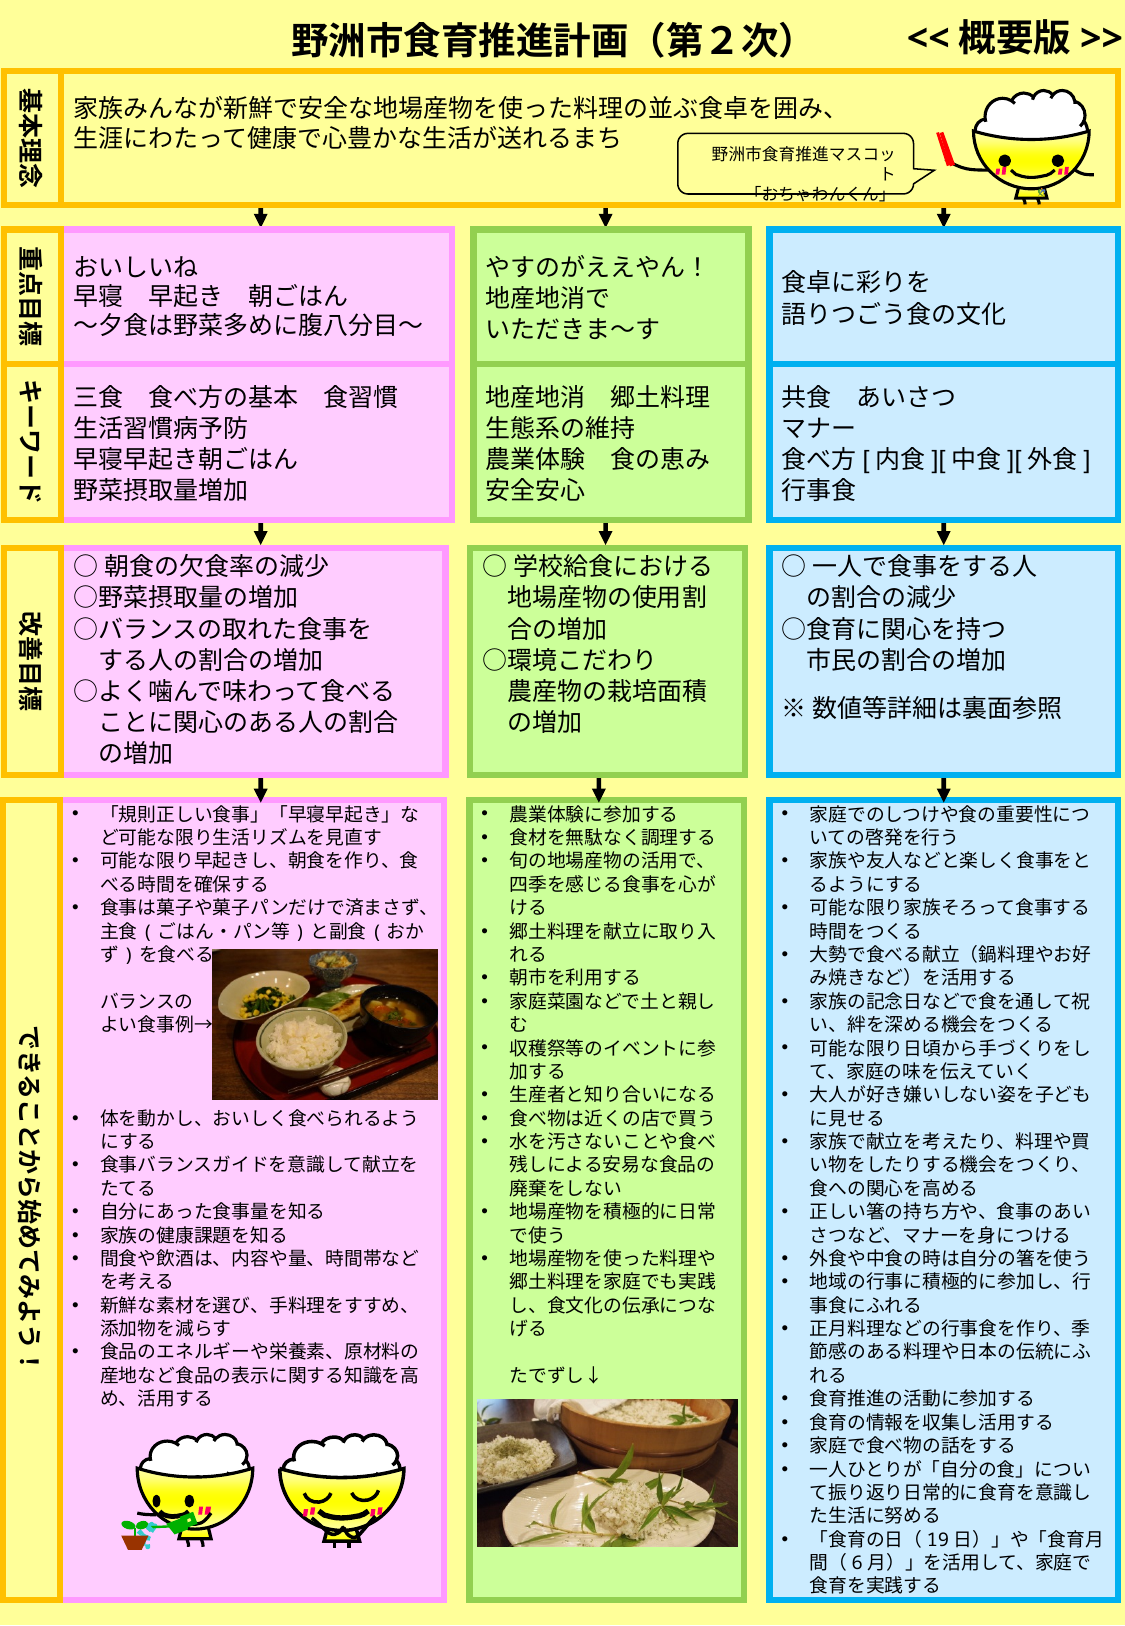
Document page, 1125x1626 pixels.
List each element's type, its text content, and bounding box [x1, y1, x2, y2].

text_box 家庭でのしつけや食の重要性についての啓発を行う 家族や友人などと楽しく食事をとるようにする 可能な限り家族そろって食事する時間をつくる 大勢で食べる献立（鍋料理やお好み焼きなど）を活用する 家族の記念日などで食を通して祝い、絆を深める機会をつくる 可能な限り日頃から手づくりをして、家庭の味を伝えていく 大人が好き嫌いしない姿を子どもに見せる 家族で献立を考えたり、料理や買い物をしたりする機会をつくり、食への関心を高める 正しい箸の持ち方や、食事のあいさつなど、マナーを身につける 外食や中食の時は自分の箸を使う 地域の行事に積極的に参加し、行事食にふれる 正月料理などの行事食を作り、季節感のある料理や日本の伝統にふれる 食育推進の活動に参加する 食育の情報を収集し活用する 家庭で食べ物の話をする 一人ひとりが「自分の食」について振り返り日常的に食育を意識した生活に努める 「食育の日（19日）」や「食育月間（6月）」を活用して、家庭で食育を実践する [769, 800, 1118, 1600]
picture [119, 1431, 255, 1550]
picture [934, 87, 1096, 206]
text_box 農業体験に参加する 食材を無駄なく調理する 旬の地場産物の活用で、四季を感じる食事を心がける 郷土料理を献立に取り入れる 朝市を利用する 家庭菜園などで土と親しむ 収穫祭等のイベントに参加する 生産者と知り合いになる 食べ物は近くの店で買う 水を汚さないことや食べ残しによる安易な食品の廃棄をしない 地場産物を積極的に日常で使う 地場産物を使った料理や郷土料理を家庭でも実践し、食文化の伝承につなげる たでずし↓ [469, 800, 745, 1600]
text_box [592, 775, 606, 803]
text_box [937, 775, 950, 803]
text_box <<概要版>> [892, 6, 1125, 67]
text_box できることから始めてみよう！ [2, 800, 60, 1600]
text_box おいしいね 早寝 早起き 朝ごはん ～夕食は野菜多めに腹八分目～ [62, 229, 453, 364]
text_box [254, 206, 267, 228]
picture [276, 1431, 406, 1550]
text_box [937, 521, 950, 546]
text_box 重点目標 [3, 229, 62, 364]
text_box ○朝食の欠食率の減少 ○野菜摂取量の増加 ○バランスの取れた食事を する人の割合の増加 ○よく噛んで味わって食べる ことに関心のある人の割合 の増加 [62, 548, 446, 775]
text_box 家族みんなが新鮮で安全な地場産物を使った料理の並ぶ食卓を囲み、 生涯にわたって健康で心豊かな生活が送れるまち [62, 70, 1118, 206]
text_box 三食 食べ方の基本 食習慣 生活習慣病予防 早寝早起き朝ごはん 野菜摂取量増加 [62, 364, 453, 521]
text_box [599, 521, 612, 546]
text_box 野洲市食育推進計画（第２次） [276, 9, 832, 70]
text_box 共食 あいさつ マナー 食べ方[内食][中食][外食] 行事食 [769, 364, 1118, 521]
text_box [937, 206, 950, 228]
text_box 野洲市食育推進マスコット 「おちゃわんくん」 [677, 133, 934, 194]
text_box キーワード [3, 364, 62, 521]
text_box 基本理念 [3, 70, 62, 206]
text_box ○一人で食事をする人 の割合の減少 ○食育に関心を持つ 市民の割合の増加 ※数値等詳細は裏面参照 [769, 548, 1118, 775]
text_box 食卓に彩りを 語りつごう食の文化 [769, 229, 1118, 364]
text_box [254, 521, 267, 546]
text_box [599, 206, 612, 228]
text_box ○学校給食における 地場産物の使用割 合の増加 ○環境こだわり 農産物の栽培面積 の増加 [470, 548, 745, 775]
text_box やすのがええやん！ 地産地消で いただきま～す [473, 229, 749, 364]
picture [212, 949, 438, 1100]
picture [477, 1399, 738, 1547]
text_box 地産地消 郷土料理 生態系の維持 農業体験 食の恵み 安全安心 [473, 364, 749, 521]
text_box [254, 775, 267, 803]
text_box 改善目標 [3, 548, 62, 775]
text_box 「規則正しい食事」「早寝早起き」など可能な限り生活リズムを見直す 可能な限り早起きし、朝食を作り、食べる時間を確保する 食事は菓子や菓子パンだけで済まさず、主食(ごはん・パン等)と副食(おかず)を食べる バランスの よい食事例→ 体を動かし、おいしく食べられるようにする 食事バランスガイドを意識して献立をたてる 自分にあった食事量を知る 家族の健康課題を知る 間食や飲酒は、内容や量、時間帯などを考える 新鮮な素材を選び、手料理をすすめ、添加物を減らす 食品のエネルギーや栄養素、原材料の産地など食品の表示に関する知識を高め、活用する [60, 800, 445, 1600]
